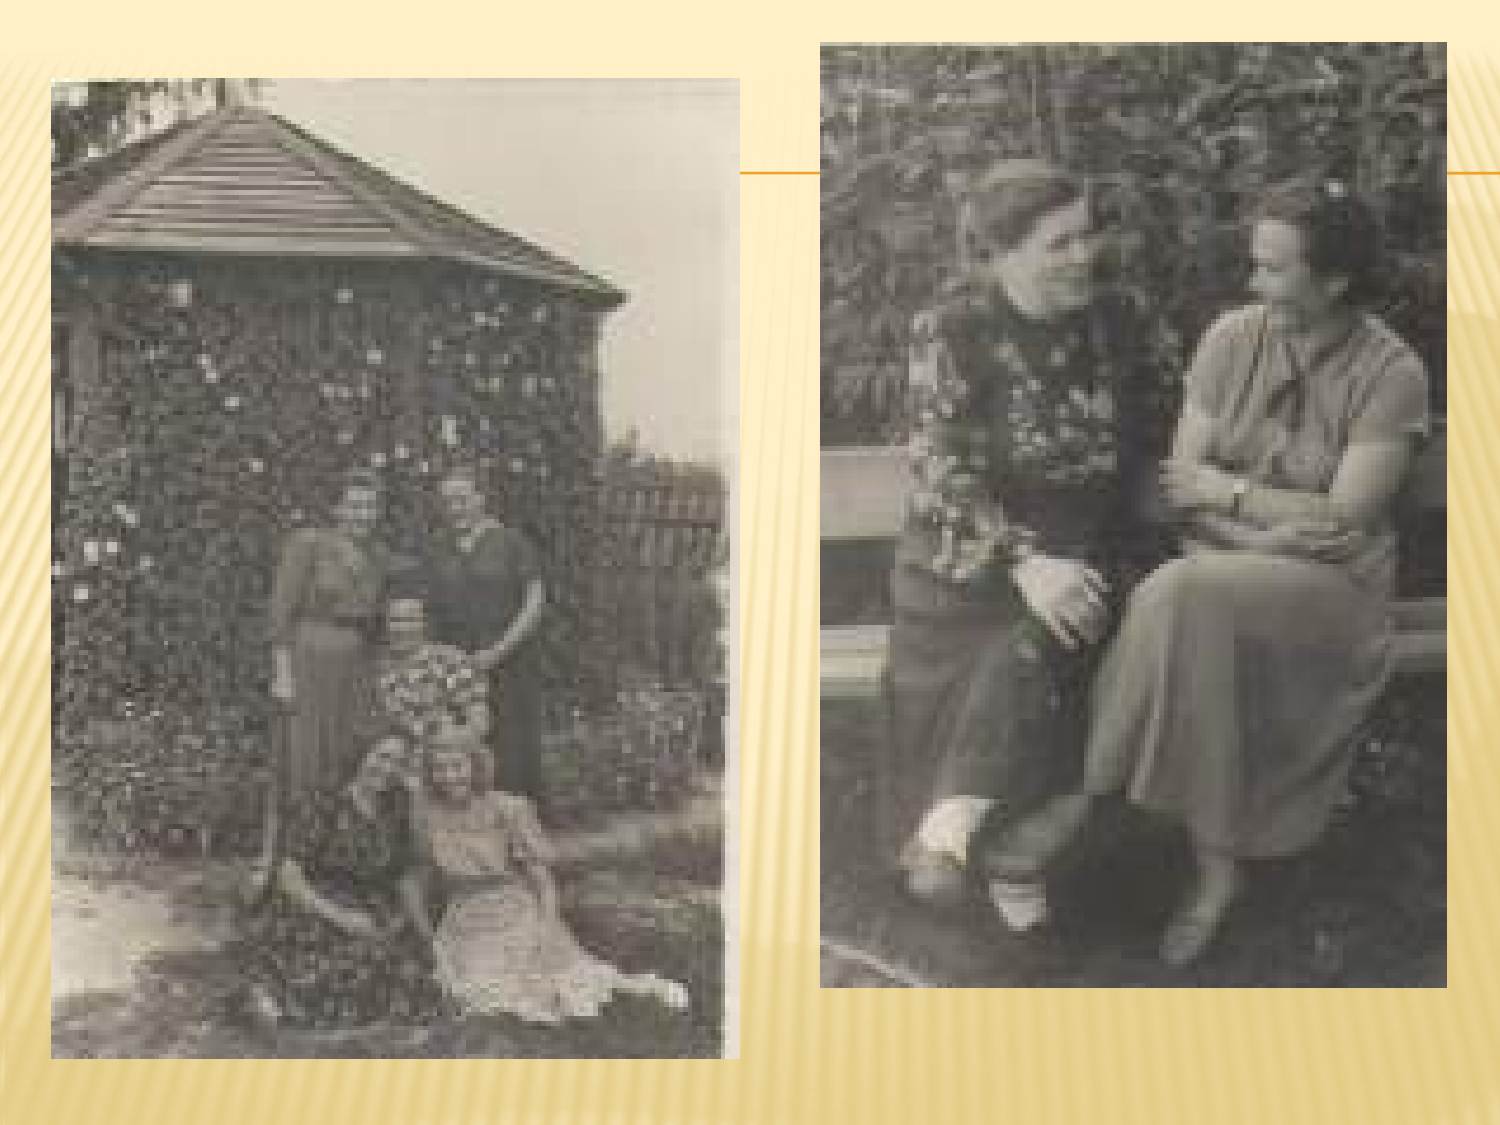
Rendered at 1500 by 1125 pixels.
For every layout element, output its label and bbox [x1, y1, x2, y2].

picture [820, 42, 1448, 989]
picture [51, 77, 740, 1059]
